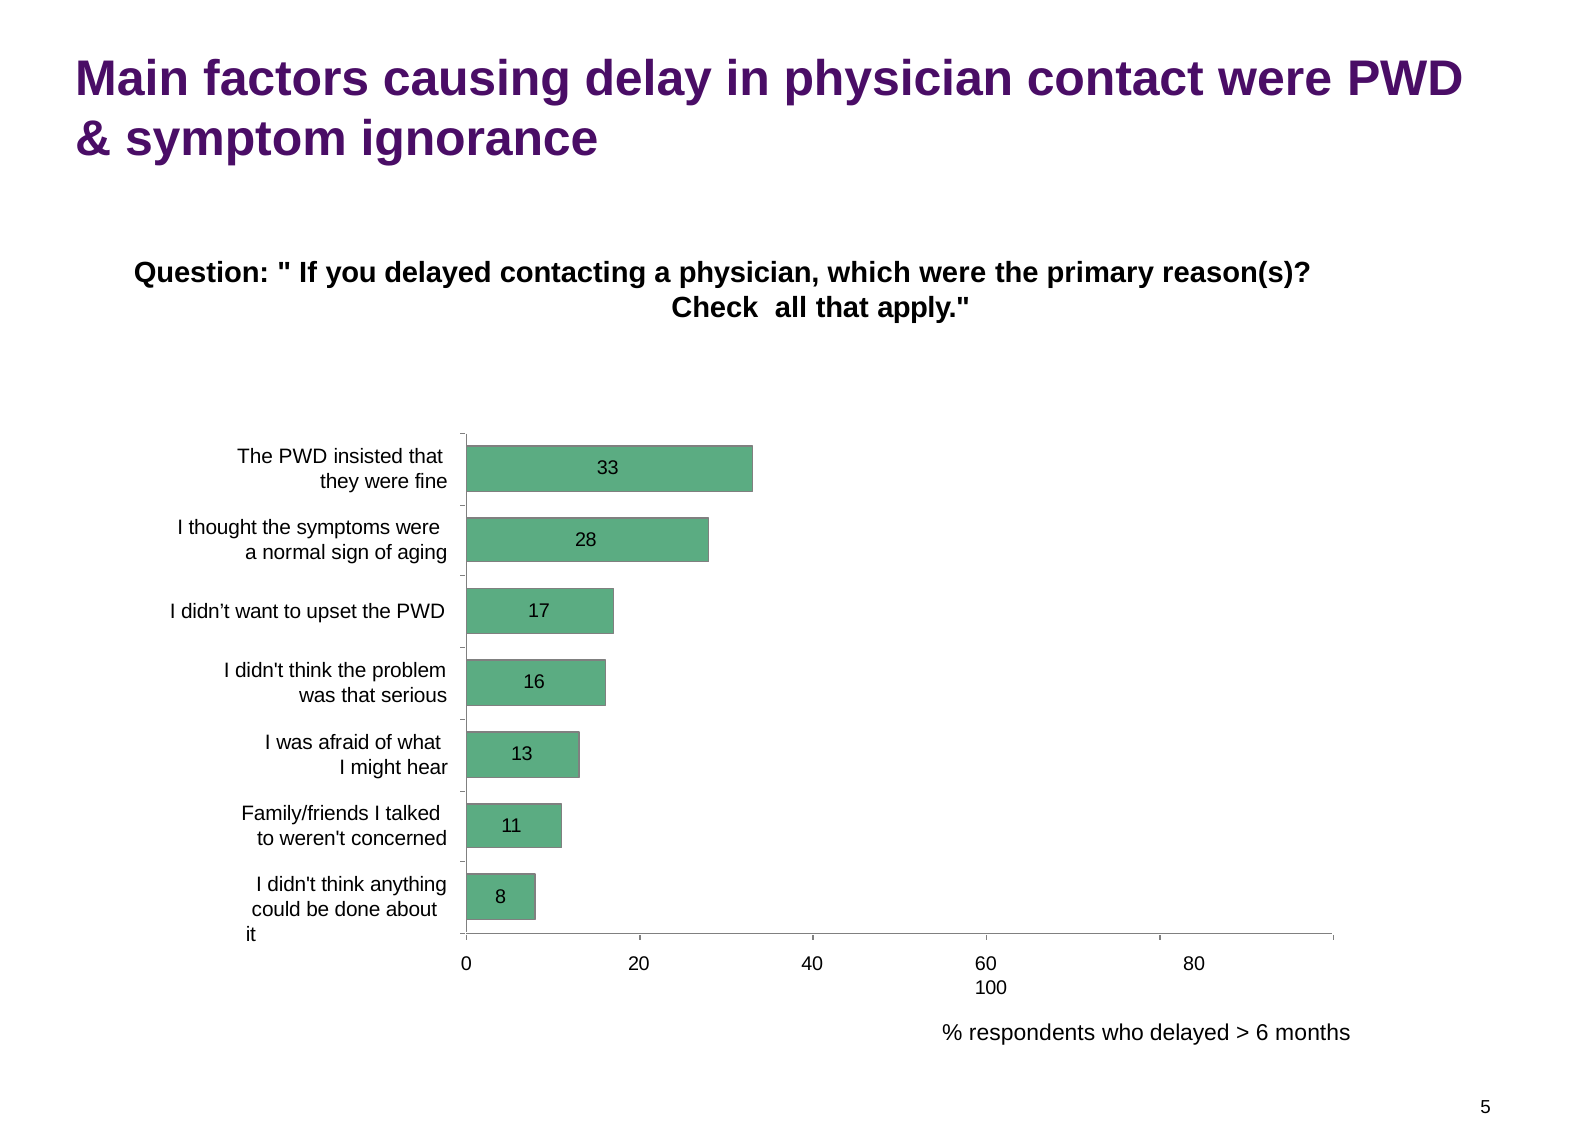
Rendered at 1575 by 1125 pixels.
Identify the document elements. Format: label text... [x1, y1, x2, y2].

text_box I didn't think the problem was that serious [221, 656, 451, 707]
text_box I didn’t want to upset the PWD [167, 597, 451, 623]
text_box 17 [526, 597, 552, 622]
text_box I was afraid of what I might hear [262, 728, 451, 779]
text_box [467, 446, 753, 492]
text_box 20 [626, 950, 653, 975]
text_box [467, 660, 606, 706]
text_box 60 80 100 % respondents who delayed > 6 months [939, 950, 1353, 1046]
text_box 11 [499, 813, 526, 837]
text_box 16 [521, 669, 548, 694]
text_box [467, 588, 614, 634]
text_box The PWD insisted that they were fine [235, 442, 452, 493]
slide_number 5 [1465, 1096, 1506, 1125]
text_box 0 [458, 950, 475, 975]
text_box Family/friends I talked to weren't concerned [239, 799, 451, 850]
text_box [467, 732, 579, 778]
text_box [467, 874, 536, 920]
text_box Main factors causing delay in physician contact were PWD & symptom ignorance [58, 45, 1469, 166]
text_box 33 [594, 455, 621, 479]
text_box Question: " If you delayed contacting a physician, which were the primary reason(s)? Check all that apply." [131, 252, 1407, 323]
text_box [467, 803, 562, 848]
text_box I didn't think anything could be done about it [243, 870, 451, 946]
text_box [467, 517, 709, 562]
text_box 8 [493, 883, 509, 908]
text_box I thought the symptoms were a normal sign of aging [175, 513, 451, 564]
text_box 28 [572, 527, 599, 551]
text_box 40 [799, 950, 826, 975]
text_box 13 [508, 741, 535, 765]
